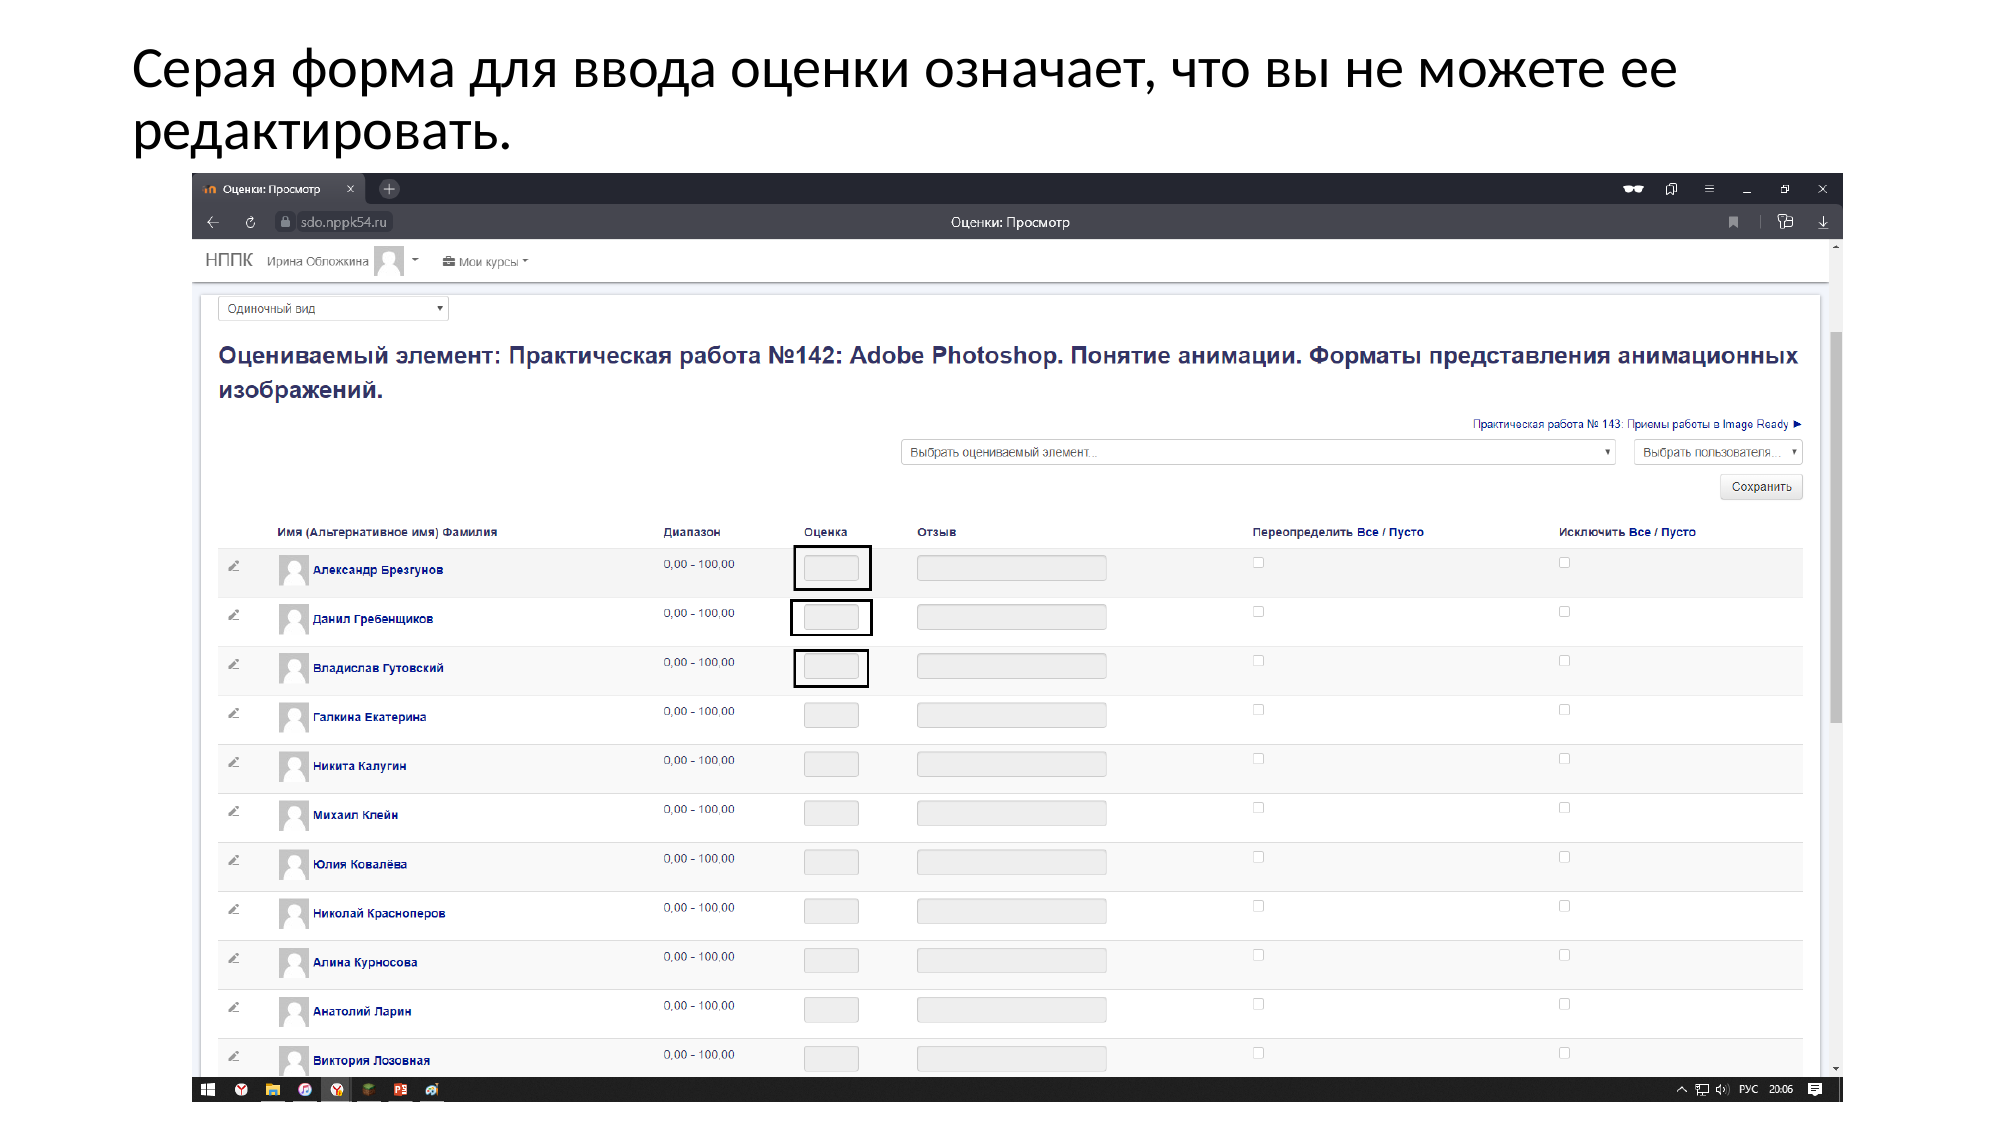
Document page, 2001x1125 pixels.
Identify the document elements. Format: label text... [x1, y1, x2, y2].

list Серая форма для ввода оценки означает, что вы не можете ее редактировать. [117, 29, 1843, 174]
picture [192, 173, 1843, 1102]
